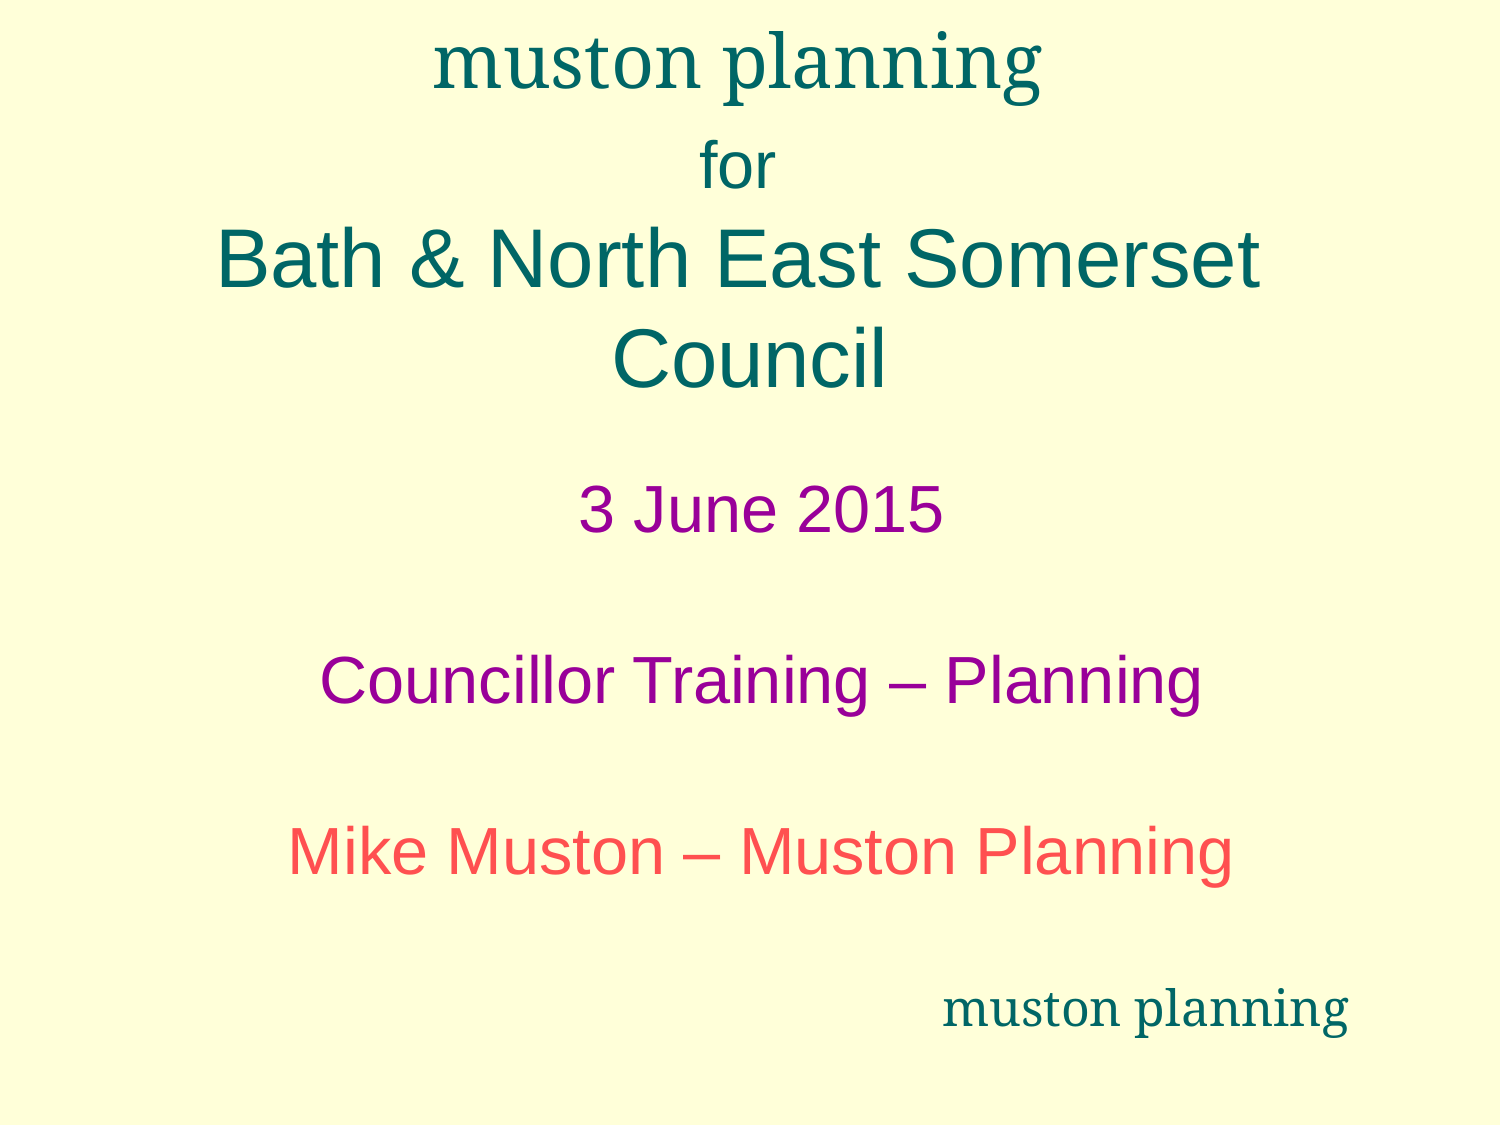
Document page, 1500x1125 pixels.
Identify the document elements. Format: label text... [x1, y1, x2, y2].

title muston planning for Bath & North East Somerset Council [111, 30, 1388, 379]
subtitle 3 June 2015 Councillor Training – Planning Mike Muston – Muston Planning muston planning [159, 467, 1365, 1095]
